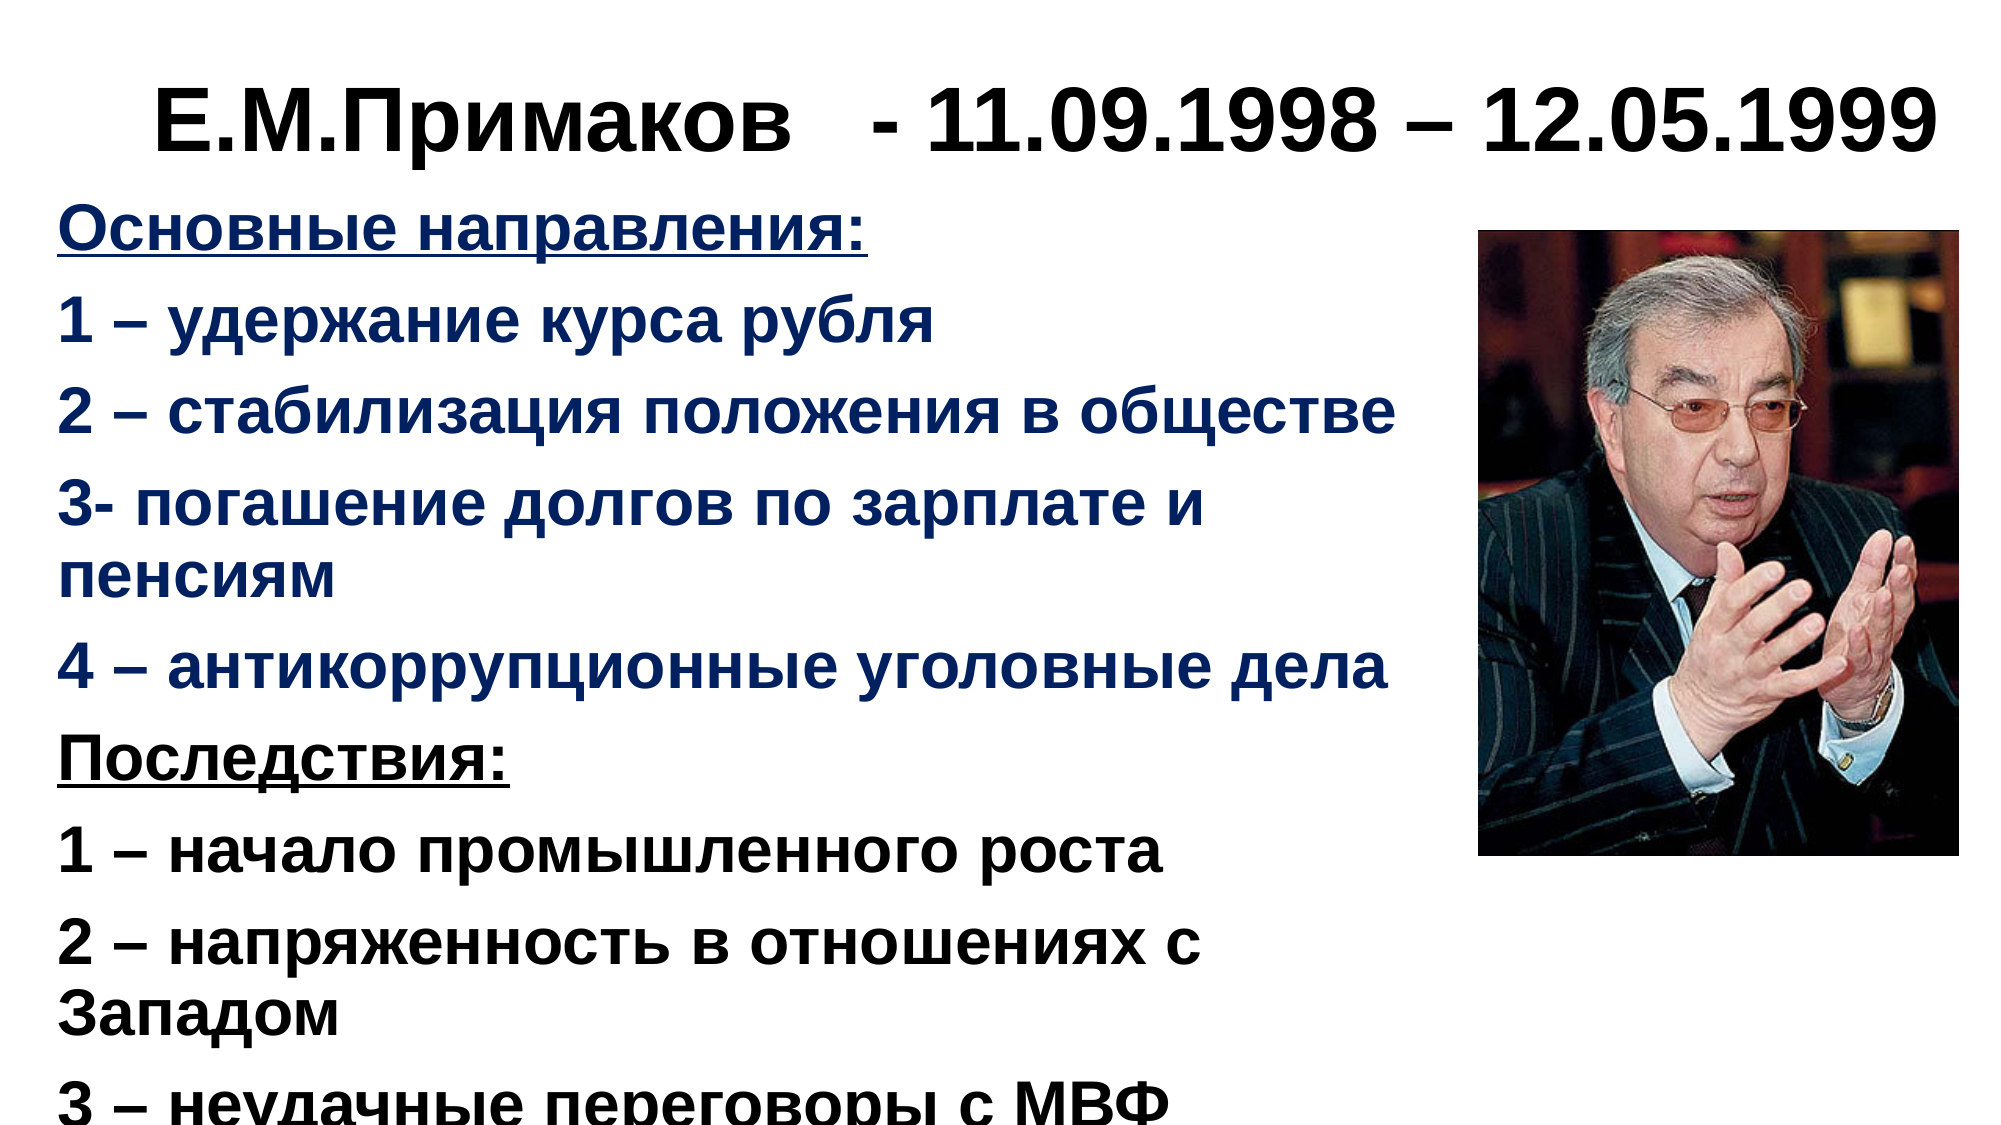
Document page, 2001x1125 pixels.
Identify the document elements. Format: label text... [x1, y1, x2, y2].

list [1478, 230, 1959, 856]
list Основные направления: 1 – удержание курса рубля 2 – стабилизация положения в обществе 3- погашение долгов по зарплате и пенсиям 4 – антикоррупционные уголовные дела Последствия: 1 – начало промышленного роста 2 – напряженность в отношениях с Западом 3 – неудачные переговоры с МВФ [42, 185, 1437, 1125]
title Е.М.Примаков - 11.09.1998 – 12.05.1999 [137, 12, 2000, 231]
